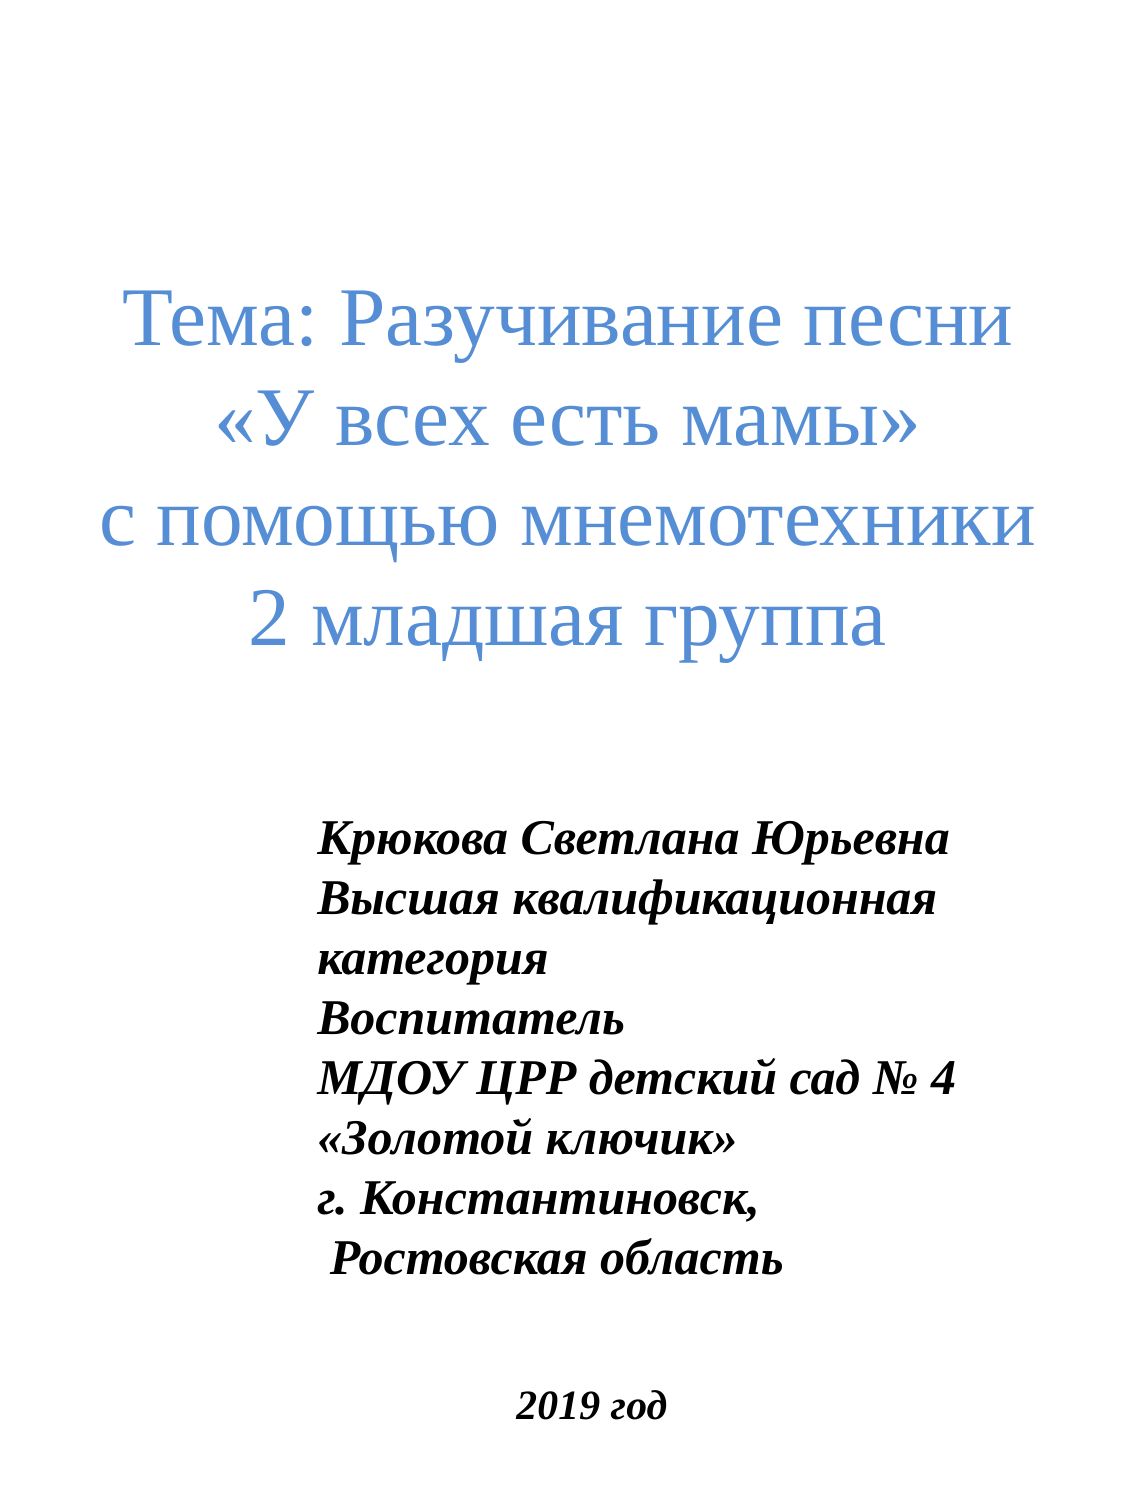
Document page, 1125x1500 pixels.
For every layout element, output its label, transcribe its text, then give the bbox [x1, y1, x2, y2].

text_box Крюкова Светлана Юрьевна Высшая квалификационная категория Воспитатель МДОУ ЦРР детский сад № 4 «Золотой ключик» г. Константиновск, Ростовская область [302, 797, 1064, 1292]
text_box Тема: Разучивание песни «У всех есть мамы» с помощью мнемотехники 2 младшая группа [84, 254, 1052, 670]
text_box 2019 год [501, 1370, 683, 1436]
